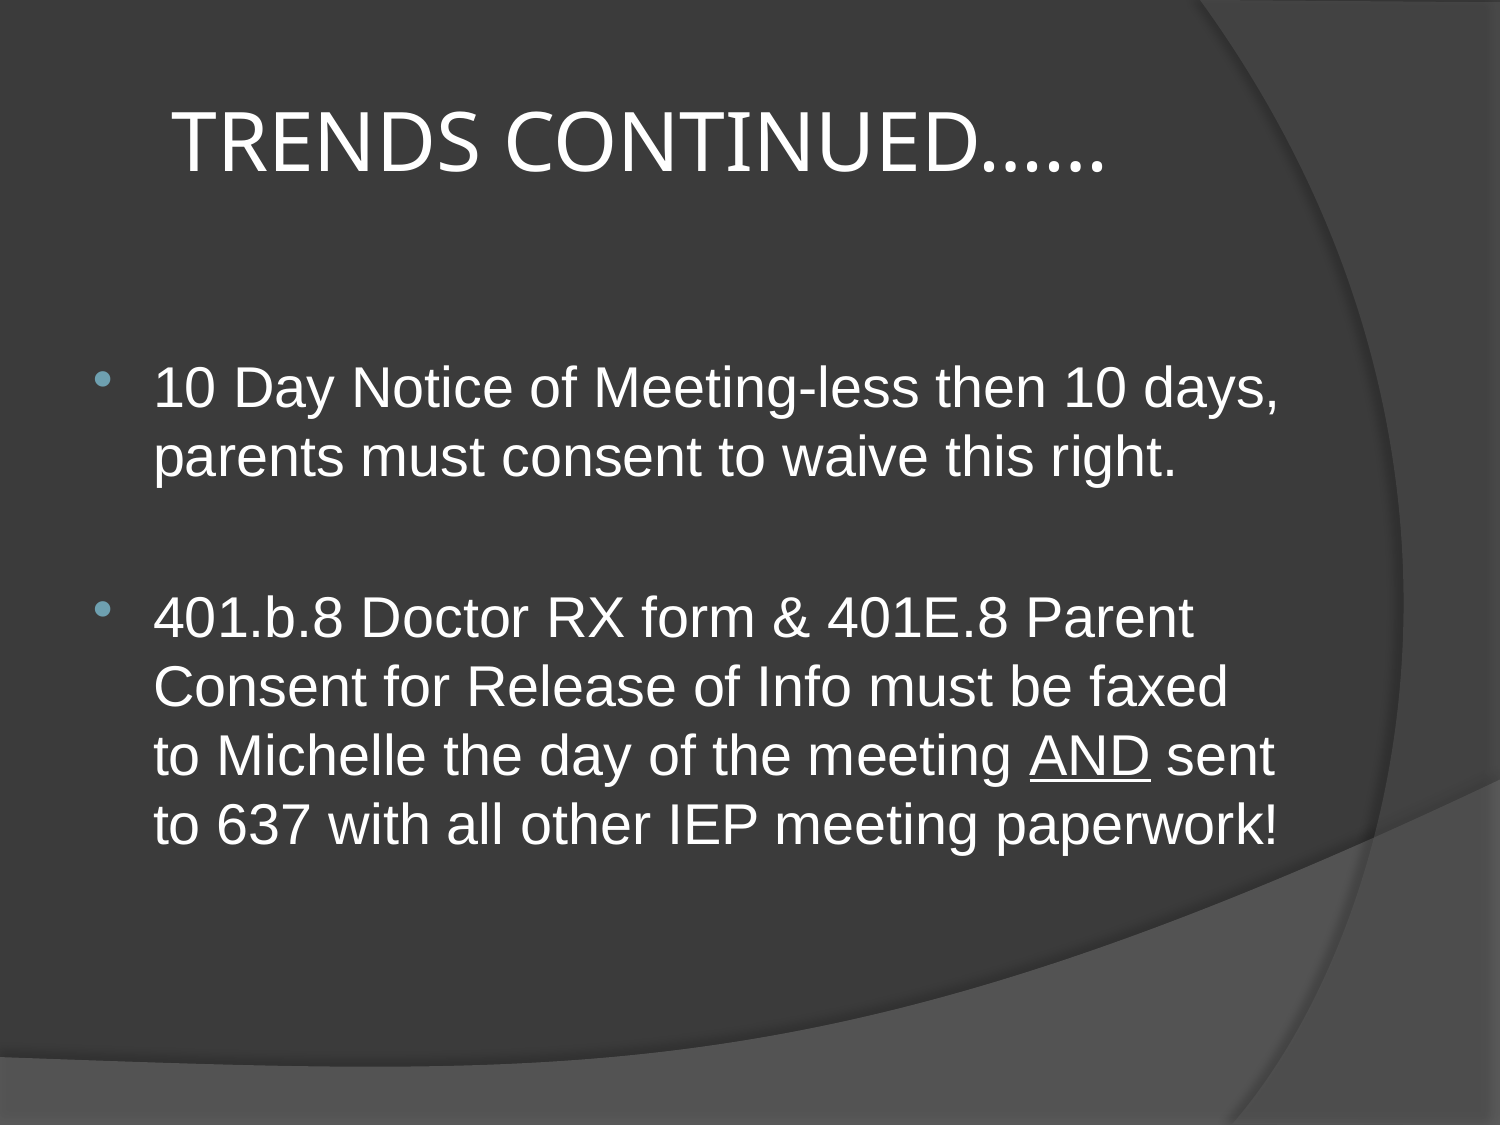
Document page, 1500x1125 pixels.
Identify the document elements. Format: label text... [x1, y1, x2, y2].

list 10 Day Notice of Meeting-less then 10 days, parents must consent to waive this right. 401.b.8 Doctor RX form & 401E.8 Parent Consent for Release of Info must be faxed to Michelle the day of the meeting AND sent to 637 with all other IEP meeting paperwork! [75, 262, 1300, 1005]
title TRENDS CONTINUED…… [75, 45, 1300, 233]
